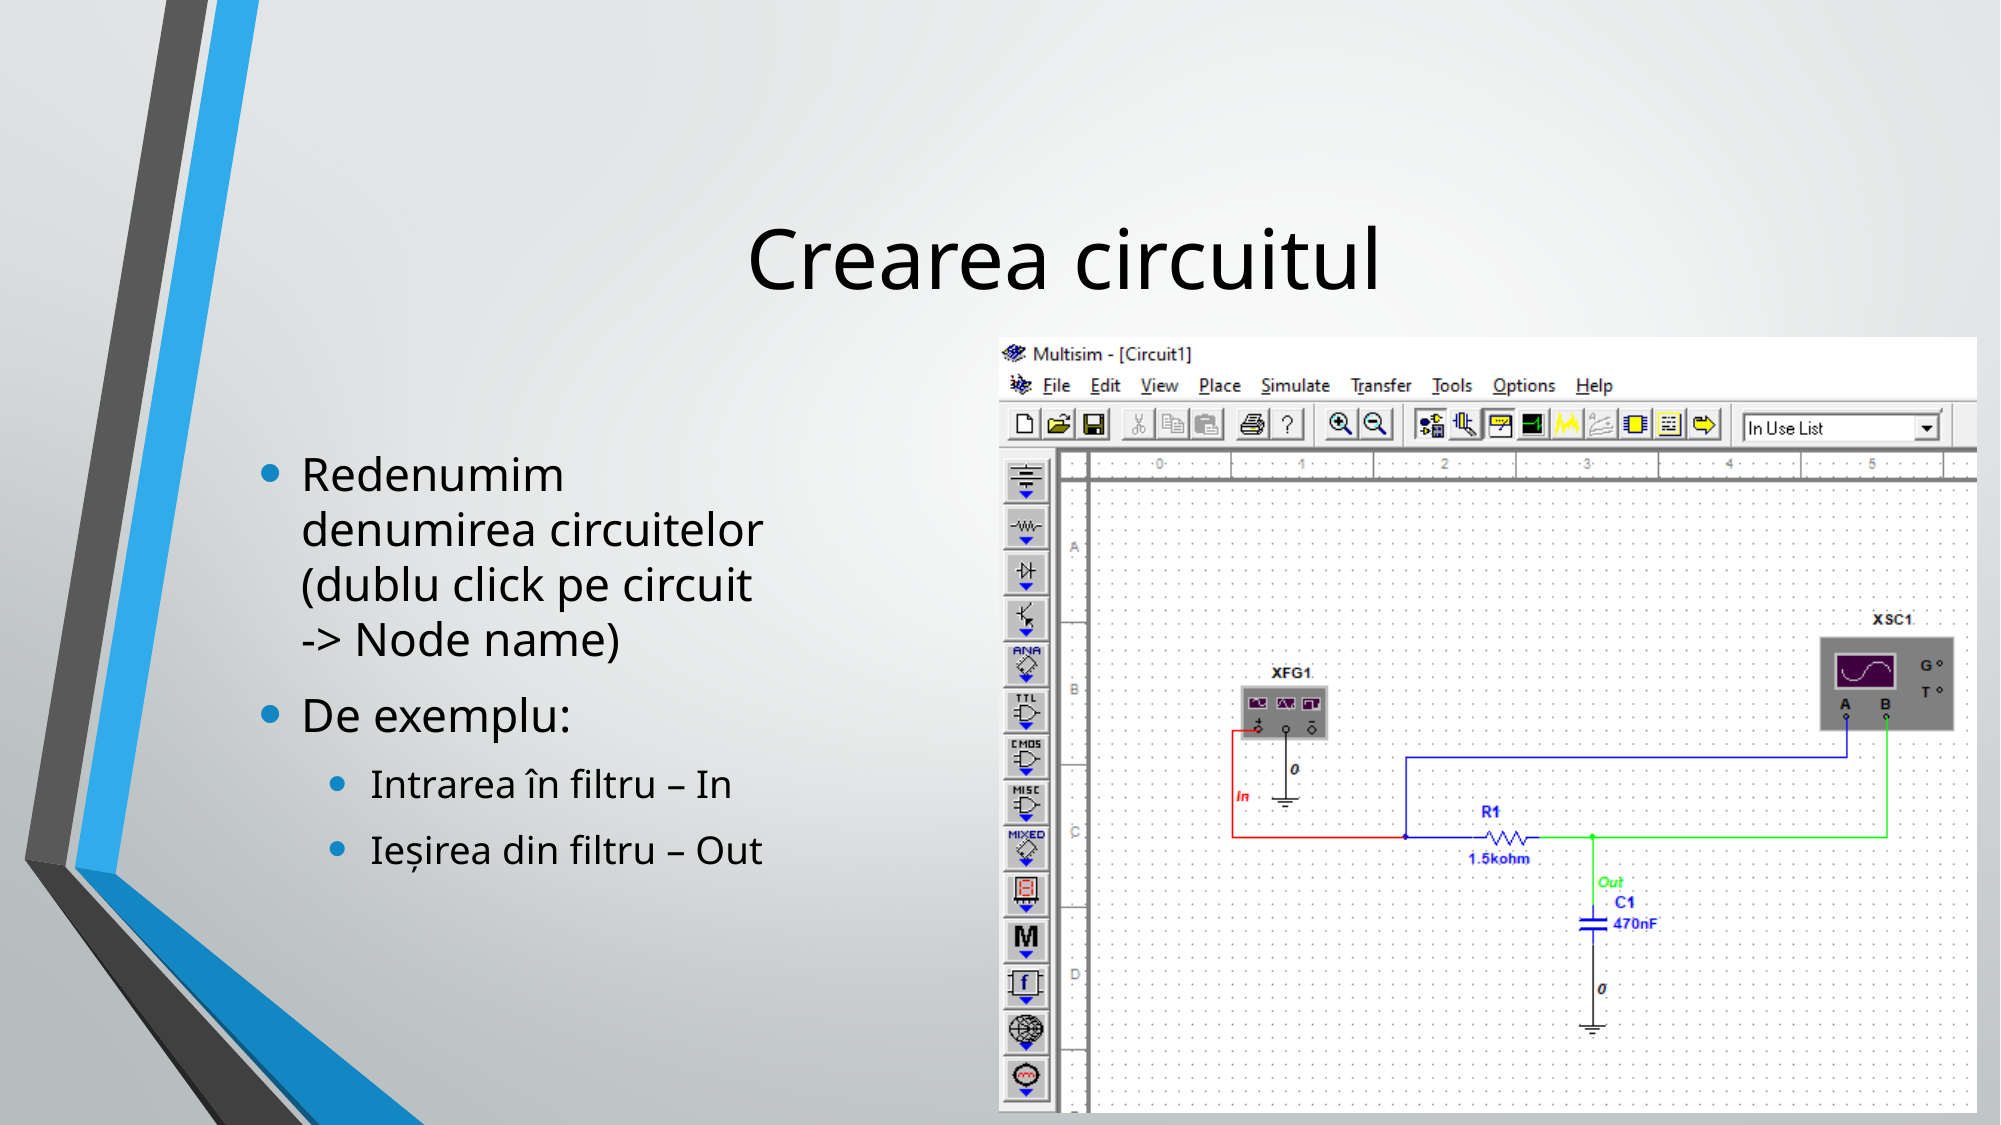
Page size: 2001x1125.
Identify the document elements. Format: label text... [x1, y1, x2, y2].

list Redenumim denumirea circuitelor (dublu click pe circuit -> Node name) De exemplu: Intrarea în filtru – In Ieșirea din filtru – Out [243, 437, 788, 950]
picture [999, 337, 1977, 1114]
title Crearea circuitul [243, 112, 1887, 400]
